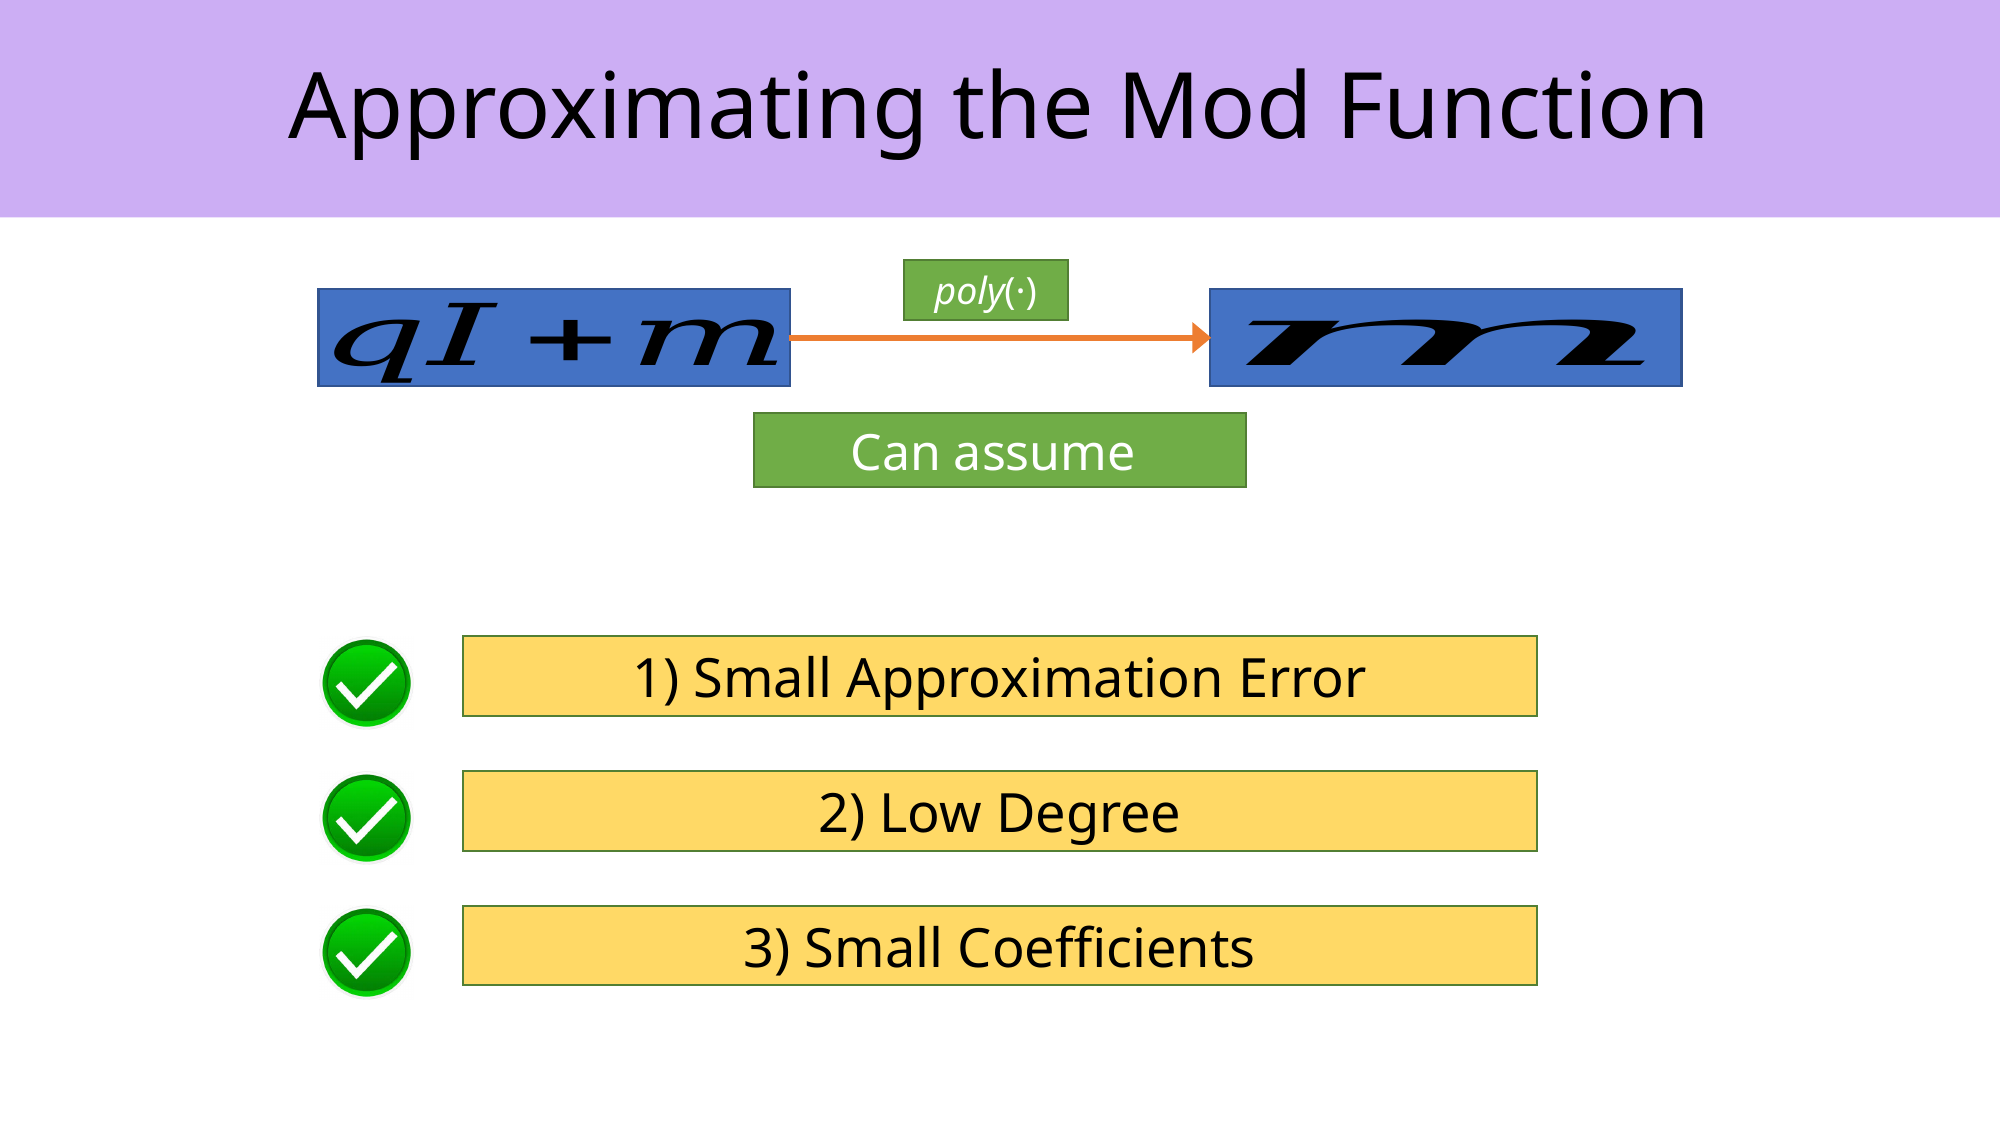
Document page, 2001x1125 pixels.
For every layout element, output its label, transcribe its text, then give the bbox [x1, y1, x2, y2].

text_box 2) Low Degree [462, 770, 1538, 852]
picture [319, 770, 414, 865]
text_box 1) Small Approximation Error [462, 635, 1538, 717]
picture [319, 905, 414, 1000]
picture [319, 636, 414, 731]
text_box poly(·) [903, 259, 1069, 321]
text_box 3) Small Coefficients [462, 905, 1538, 986]
text_box Approximating the Mod Function [0, 0, 2000, 218]
